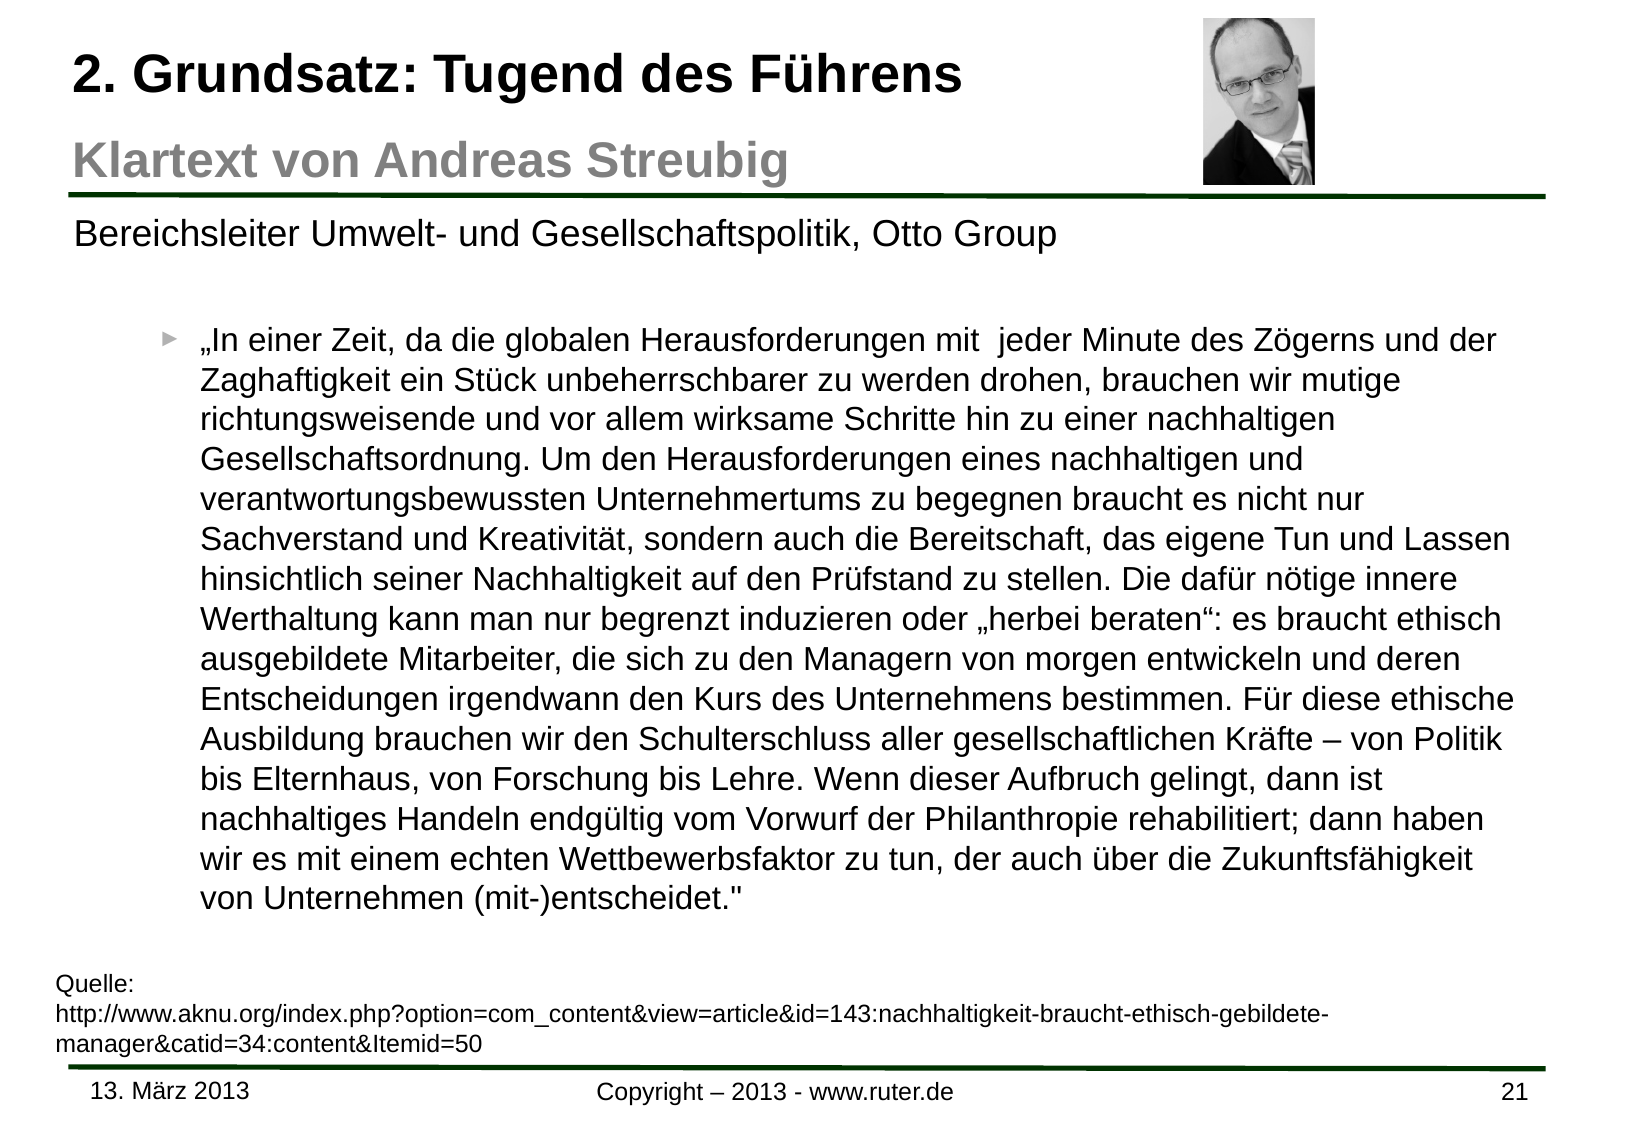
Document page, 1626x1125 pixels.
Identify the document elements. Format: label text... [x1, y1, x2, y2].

text_box Quelle: http://www.aknu.org/index.php?option=com_content&view=article&id=143:nachhaltigkeit-braucht-ethisch-gebildete-manager&catid=34:content&Itemid=50 [40, 959, 1538, 1065]
text_box „In einer Zeit, da die globalen Herausforderungen mit jeder Minute des Zögerns und der Zaghaftigkeit ein Stück unbeherrschbarer zu werden drohen, brauchen wir mutige richtungsweisende und vor allem wirksame Schritte hin zu einer nachhaltigen Gesellschaftsordnung. Um den Herausforderungen eines nachhaltigen und verantwortungsbewussten Unternehmertums zu begegnen braucht es nicht nur Sachverstand und Kreativität, sondern auch die Bereitschaft, das eigene Tun und Lassen hinsichtlich seiner Nachhaltigkeit auf den Prüfstand zu stellen. Die dafür nötige innere Werthaltung kann man nur begrenzt induzieren oder „herbei beraten“: es braucht ethisch ausgebildete Mitarbeiter, die sich zu den Managern von morgen entwickeln und deren Entscheidungen irgendwann den Kurs des Unternehmens bestimmen. Für diese ethische Ausbildung brauchen wir den Schulterschluss aller gesellschaftlichen Kräfte – von Politik bis Elternhaus, von Forschung bis Lehre. Wenn dieser Aufbruch gelingt, dann ist nachhaltiges Handeln endgültig vom Vorwurf der Philanthropie rehabilitiert; dann haben wir es mit einem echten Wettbewerbsfaktor zu tun, der auch über die Zukunftsfähigkeit von Unternehmen (mit-)entscheidet." [68, 310, 1547, 981]
picture [1195, 17, 1322, 186]
text_box Bereichsleiter Umwelt- und Gesellschaftspolitik, Otto Group [58, 201, 1538, 262]
text_box 2. Grundsatz: Tugend des Führens Klartext von Andreas Streubig [57, 30, 1344, 196]
